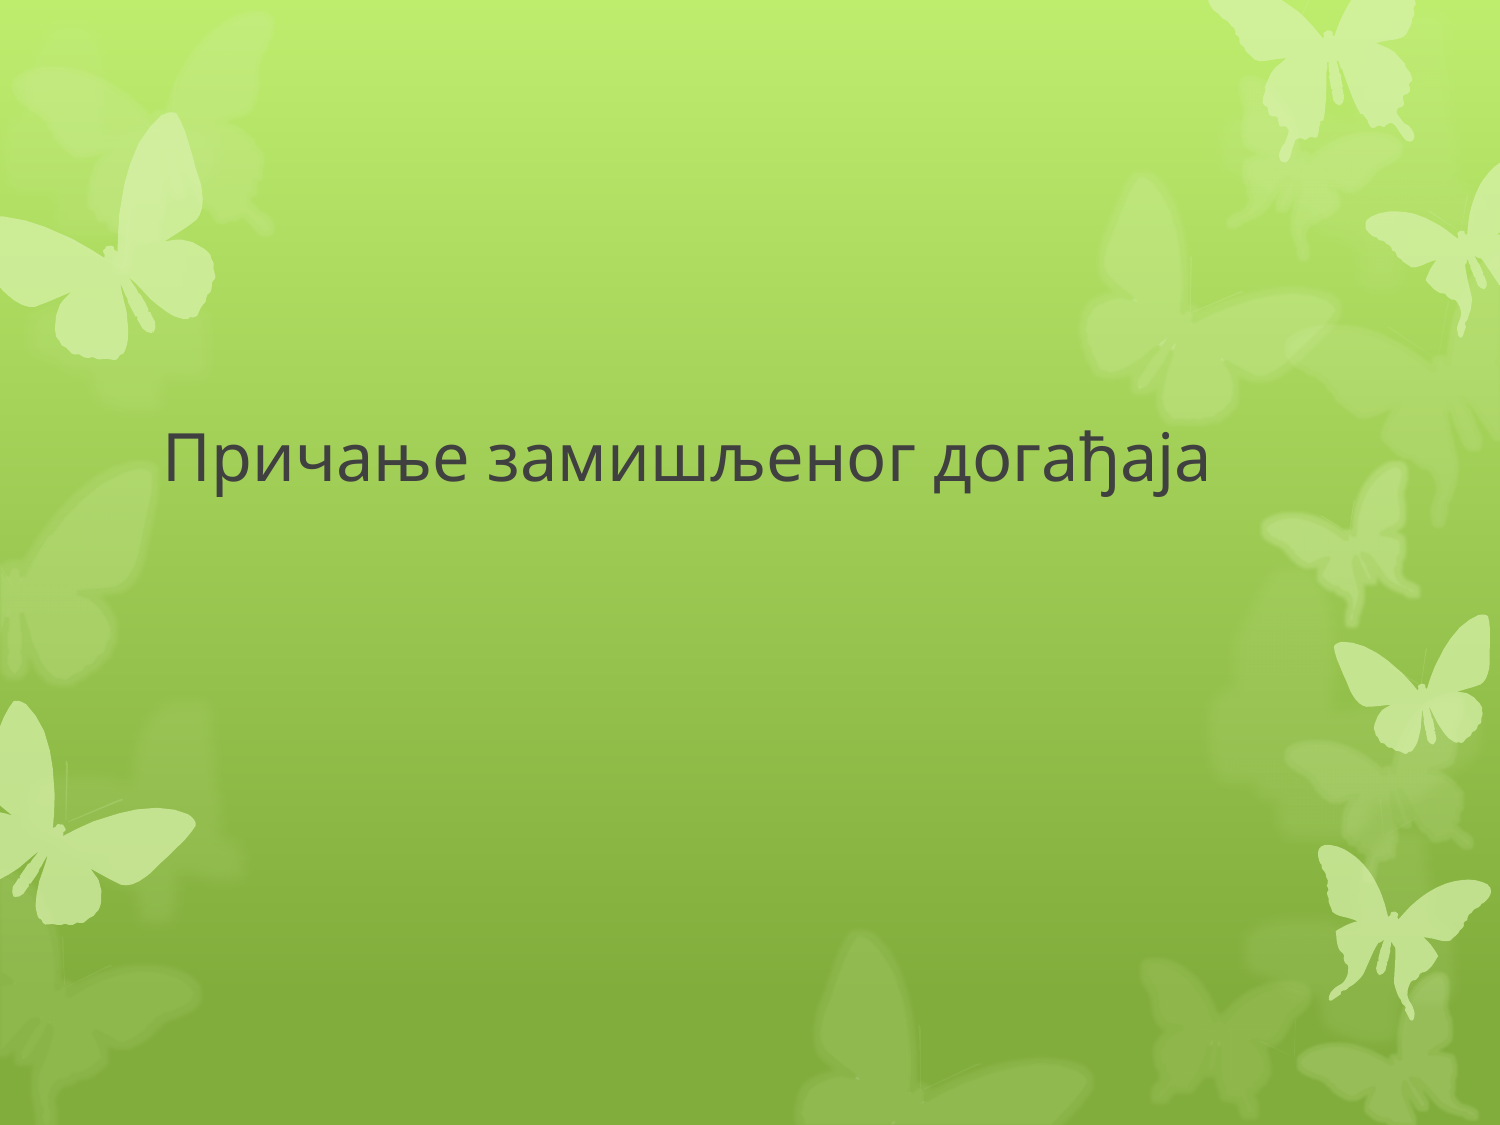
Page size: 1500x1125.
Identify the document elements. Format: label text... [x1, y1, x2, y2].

title Причање замишљеног догађаја [147, 326, 1388, 585]
